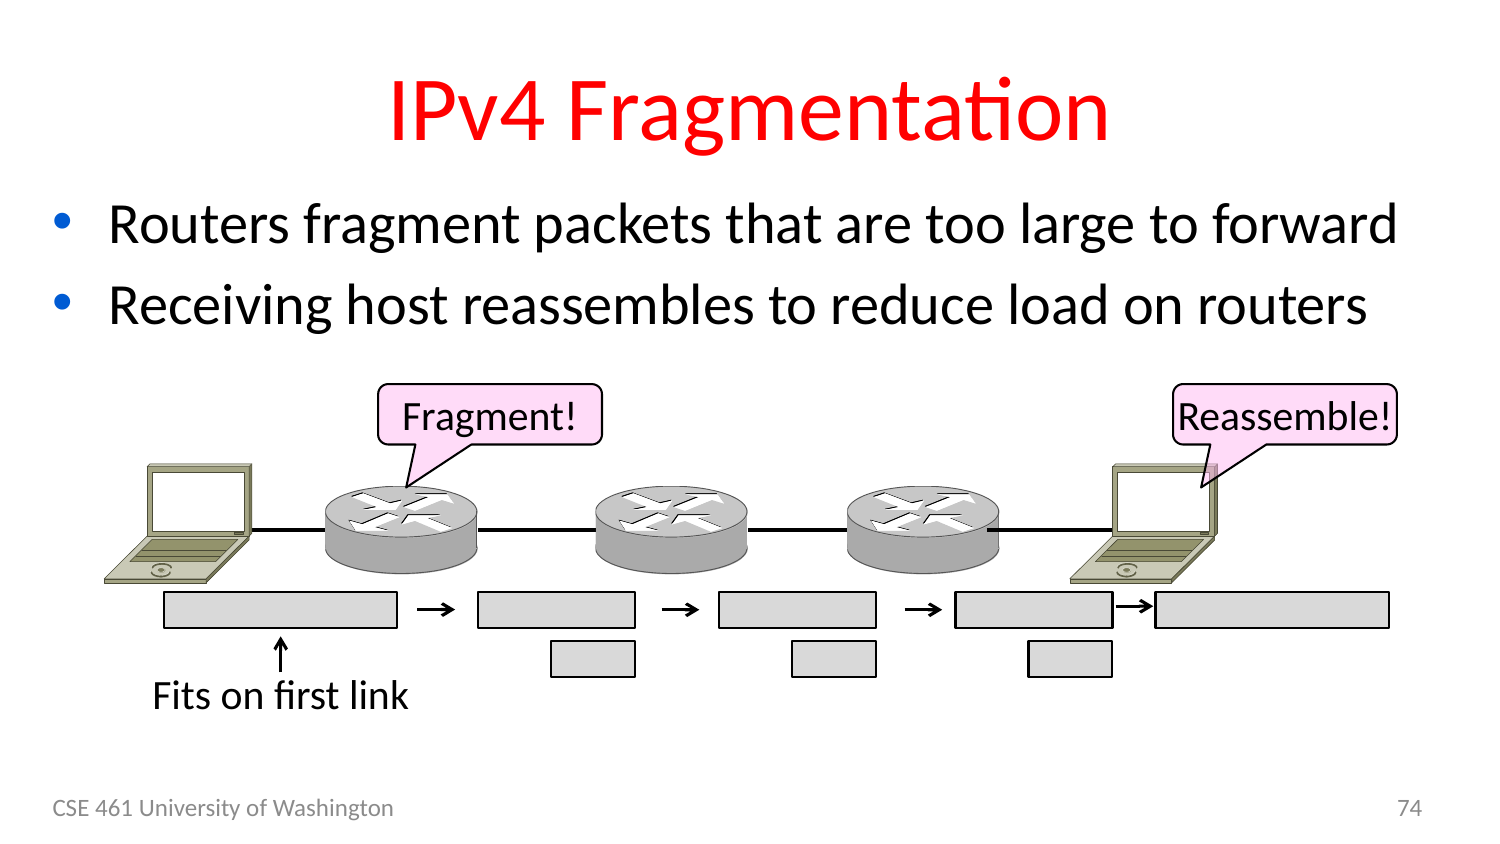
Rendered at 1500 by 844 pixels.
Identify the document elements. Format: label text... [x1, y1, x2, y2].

text_box Fits on first link [103, 687, 459, 726]
title IPv4 Fragmentation [37, 33, 1463, 175]
list Routers fragment packets that are too large to forward Receiving host reassembles to reduce load on routers [37, 177, 1463, 735]
slide_number 74 [1087, 784, 1438, 830]
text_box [102, 383, 1398, 678]
footer CSE 461 University of Washington [37, 784, 513, 830]
